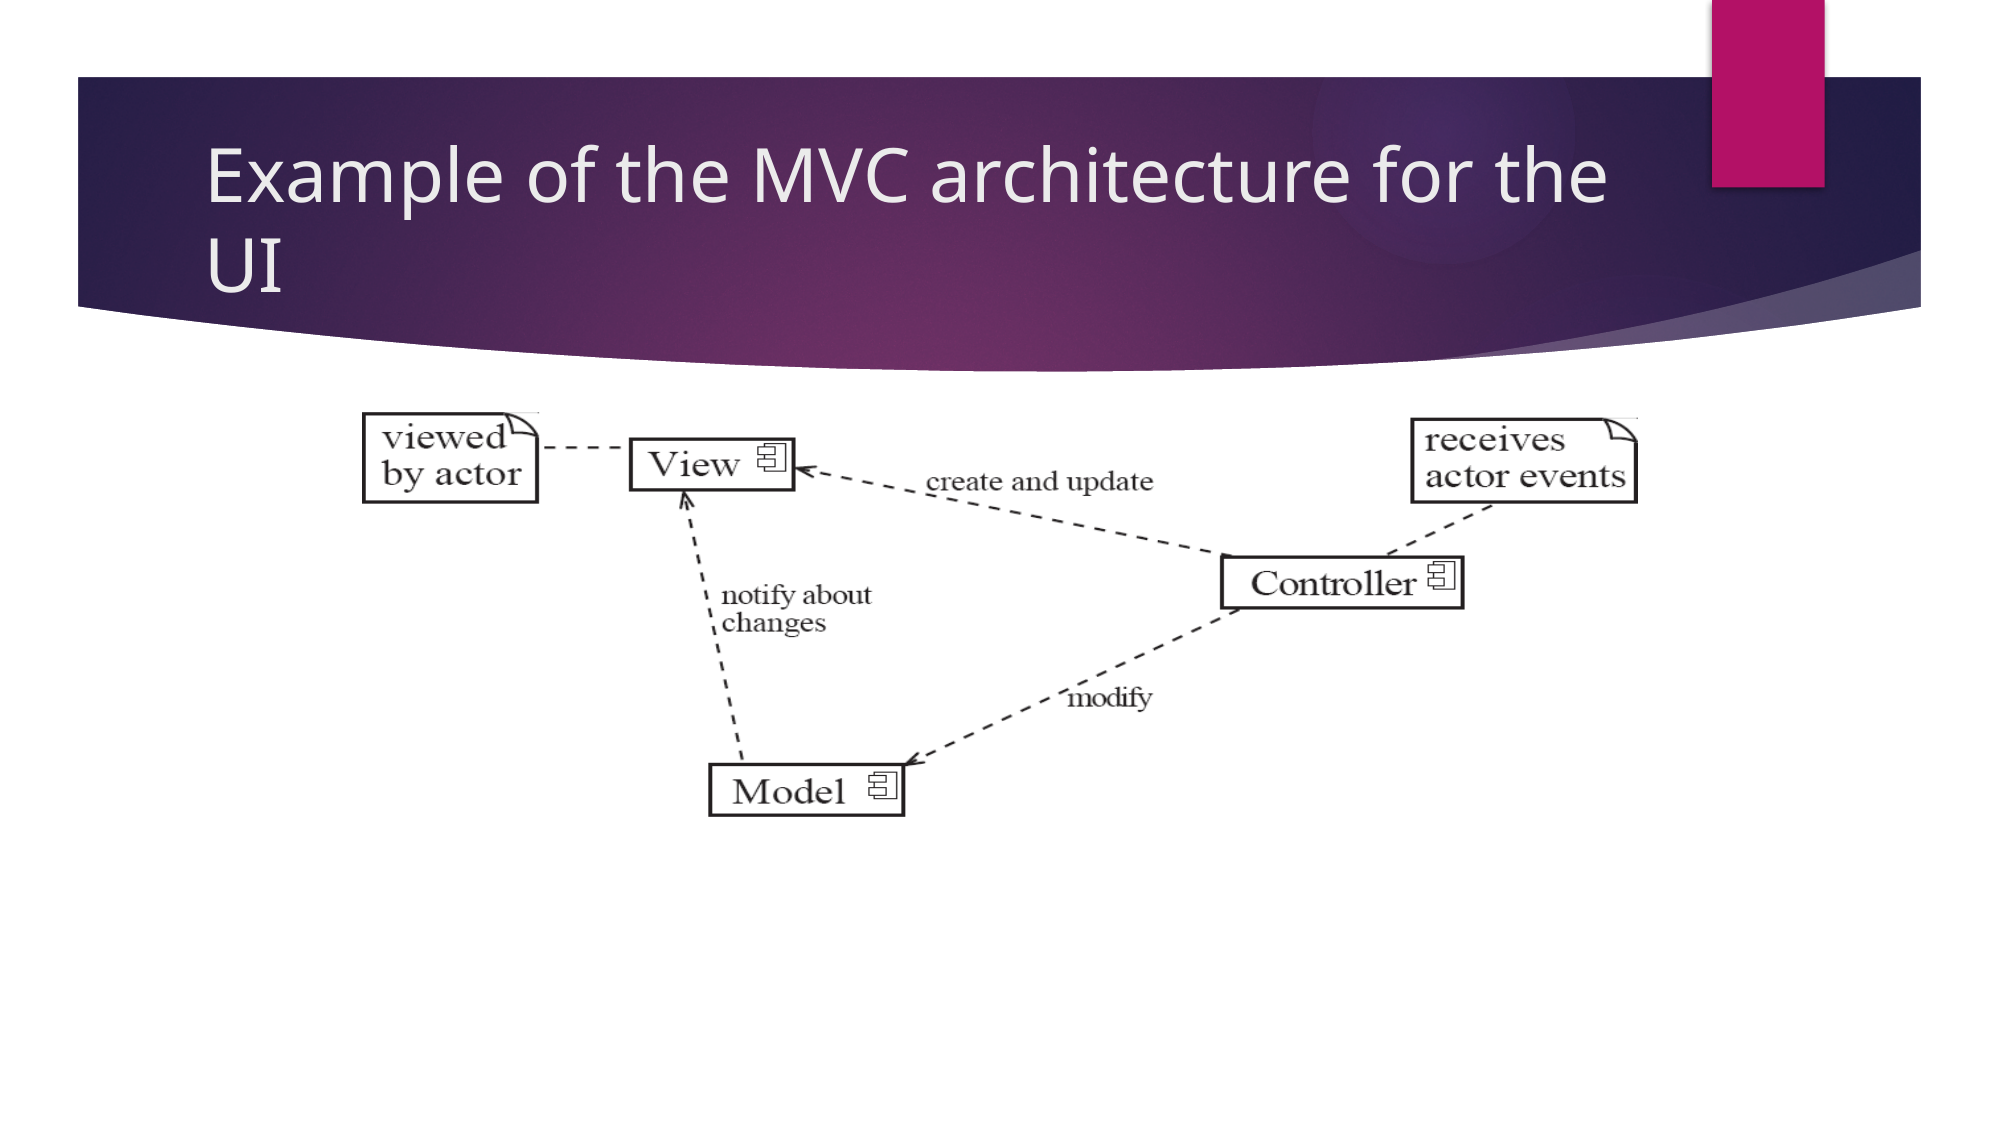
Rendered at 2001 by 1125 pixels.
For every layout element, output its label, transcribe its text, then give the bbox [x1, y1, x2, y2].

title Example of the MVC architecture for the UI [189, 159, 1627, 276]
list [362, 410, 1638, 818]
